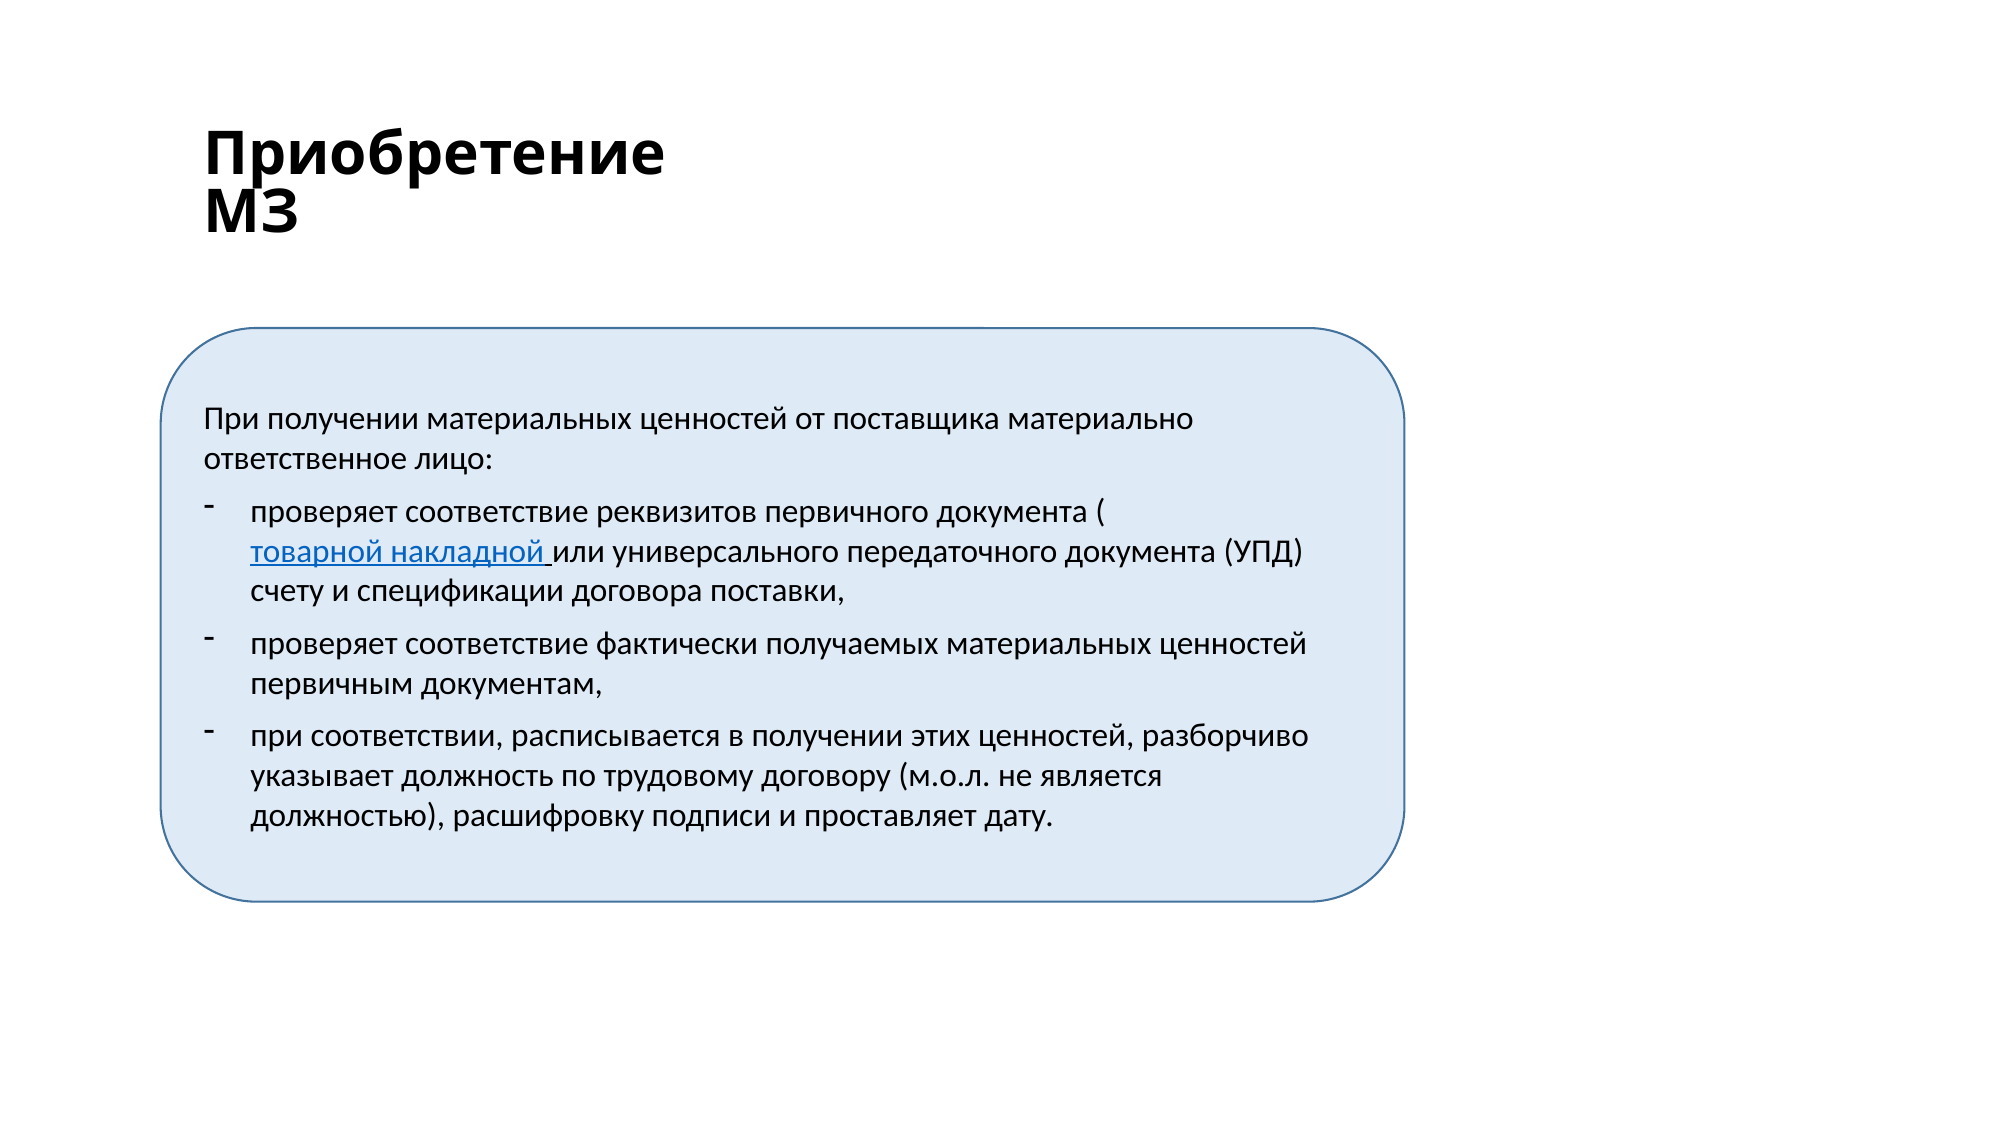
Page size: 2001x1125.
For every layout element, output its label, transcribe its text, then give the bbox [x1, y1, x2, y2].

text_box При получении материальных ценностей от поставщика материально ответственное лицо: проверяет соответствие реквизитов первичного документа (товарной накладной или универсального передаточного документа (УПД) счету и спецификации договора поставки, проверяет соответствие фактически получаемых материальных ценностей первичным документам, при соответствии, расписывается в получении этих ценностей, разборчиво указывает должность по трудовому договору (м.о.л. не является должностью), расшифровку подписи и проставляет дату. [159, 326, 1406, 903]
text_box Приобретение МЗ [188, 129, 714, 243]
